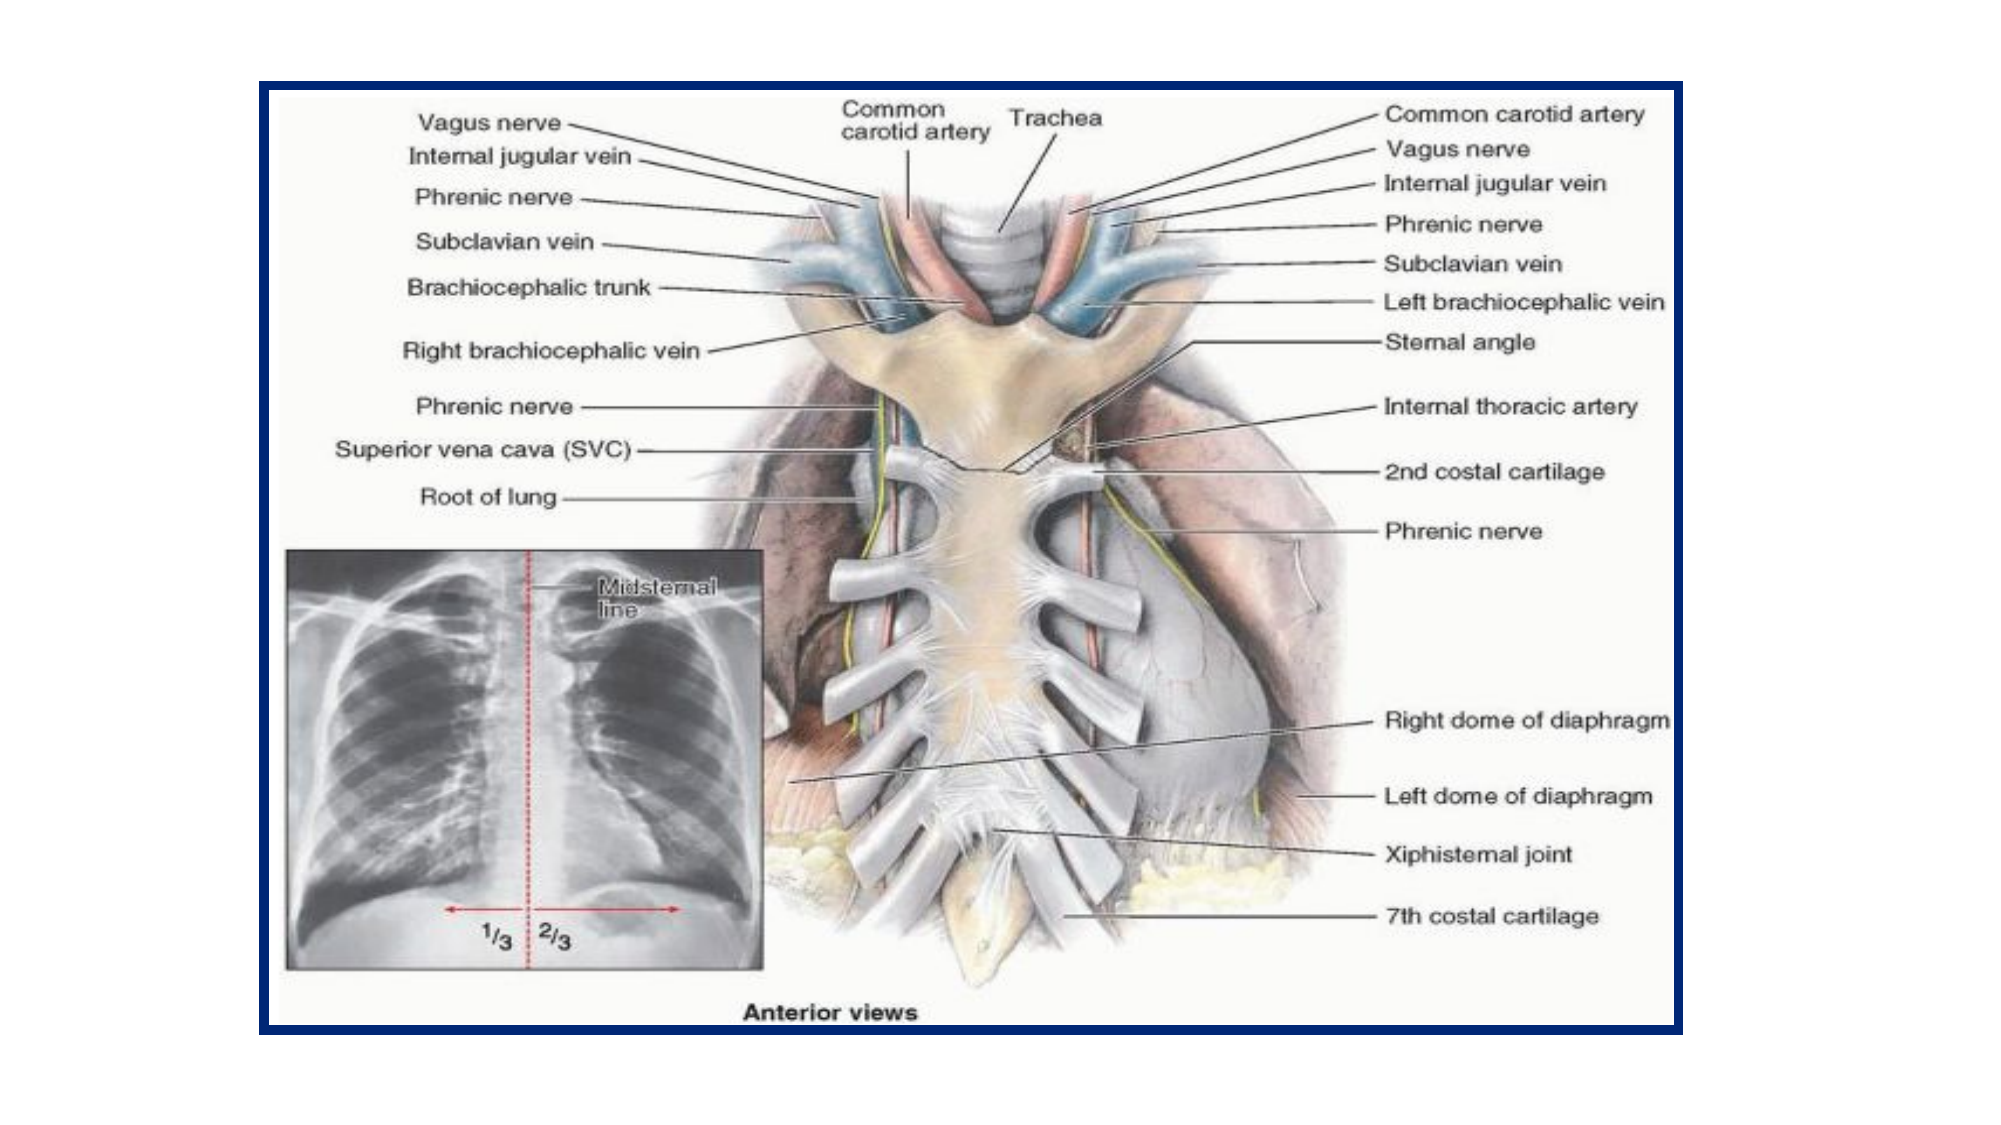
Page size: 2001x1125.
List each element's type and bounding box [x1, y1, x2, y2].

picture [268, 89, 1674, 1026]
